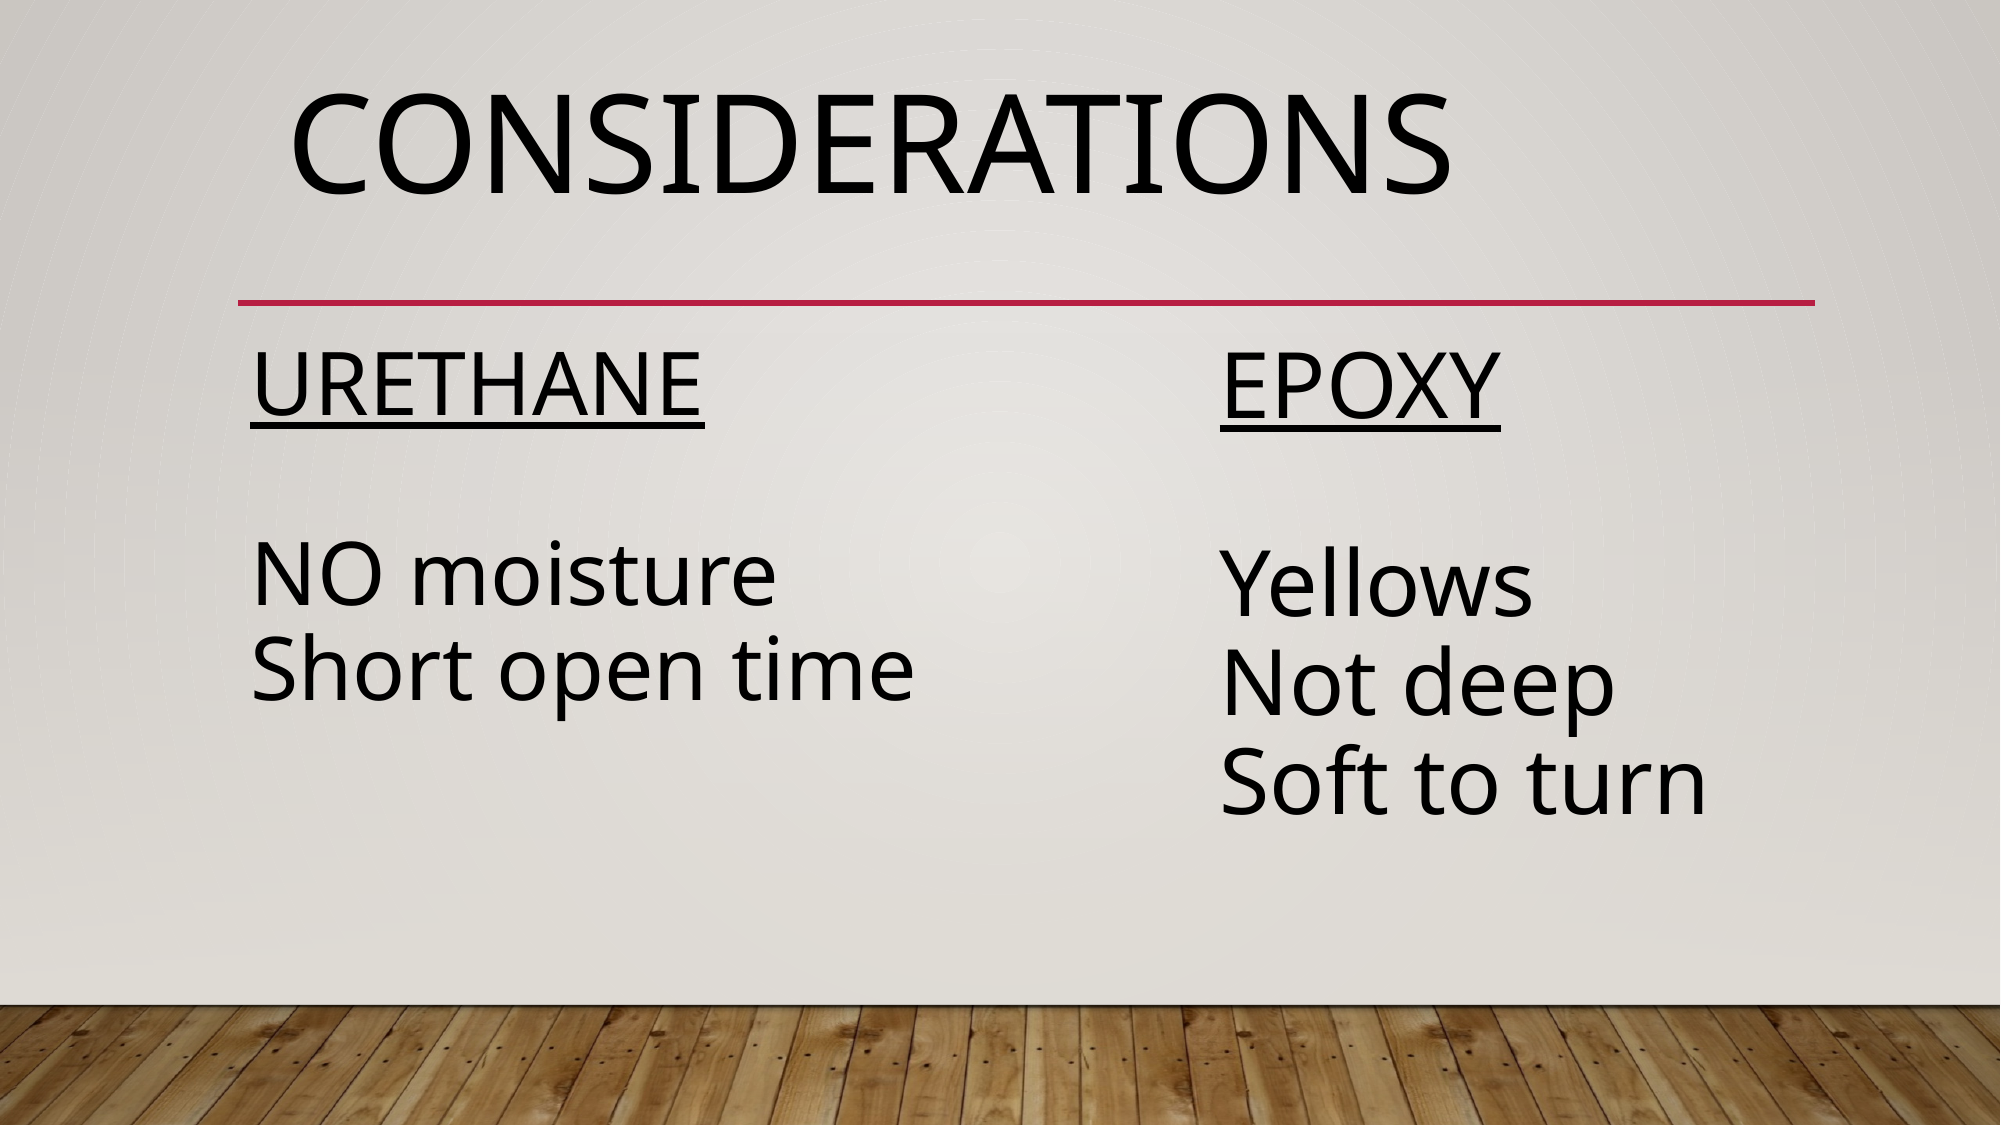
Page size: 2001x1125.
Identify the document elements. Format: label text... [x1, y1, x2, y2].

title Urethane NO moisture Short open time [235, 331, 953, 953]
text_box EPOXY Yellows Not deep Soft to turn [1204, 331, 1923, 953]
text_box CONSIDERATIONS [235, 48, 1509, 229]
picture [0, 1005, 2000, 1125]
